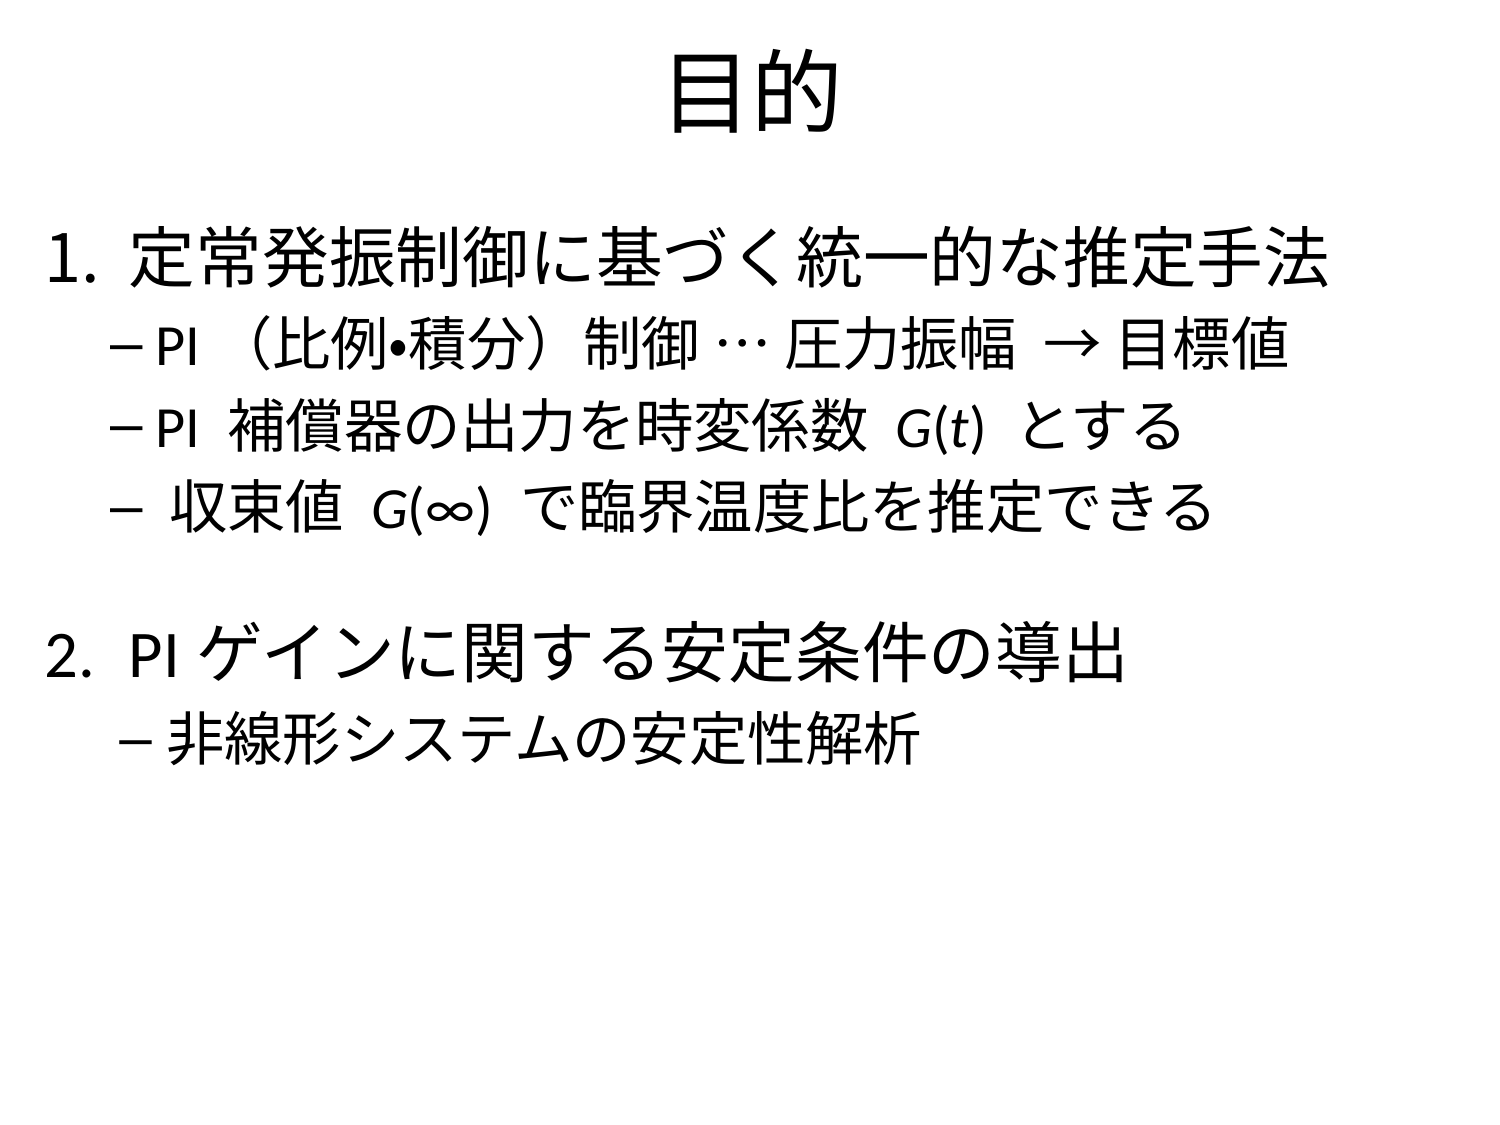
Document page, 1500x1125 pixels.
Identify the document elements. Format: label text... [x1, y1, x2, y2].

text_box 目的 [76, 0, 1427, 185]
list 定常発振制御に基づく統一的な推定手法 PI（比例・積分）制御 … 圧力振幅 → 目標値 PI 補償器の出力を時変係数 G(t) とする 収束値 G(∞) で臨界温度比を推定できる PIゲインに関する安定条件の導出 非線形システムの安定性解析 [29, 208, 1489, 1012]
